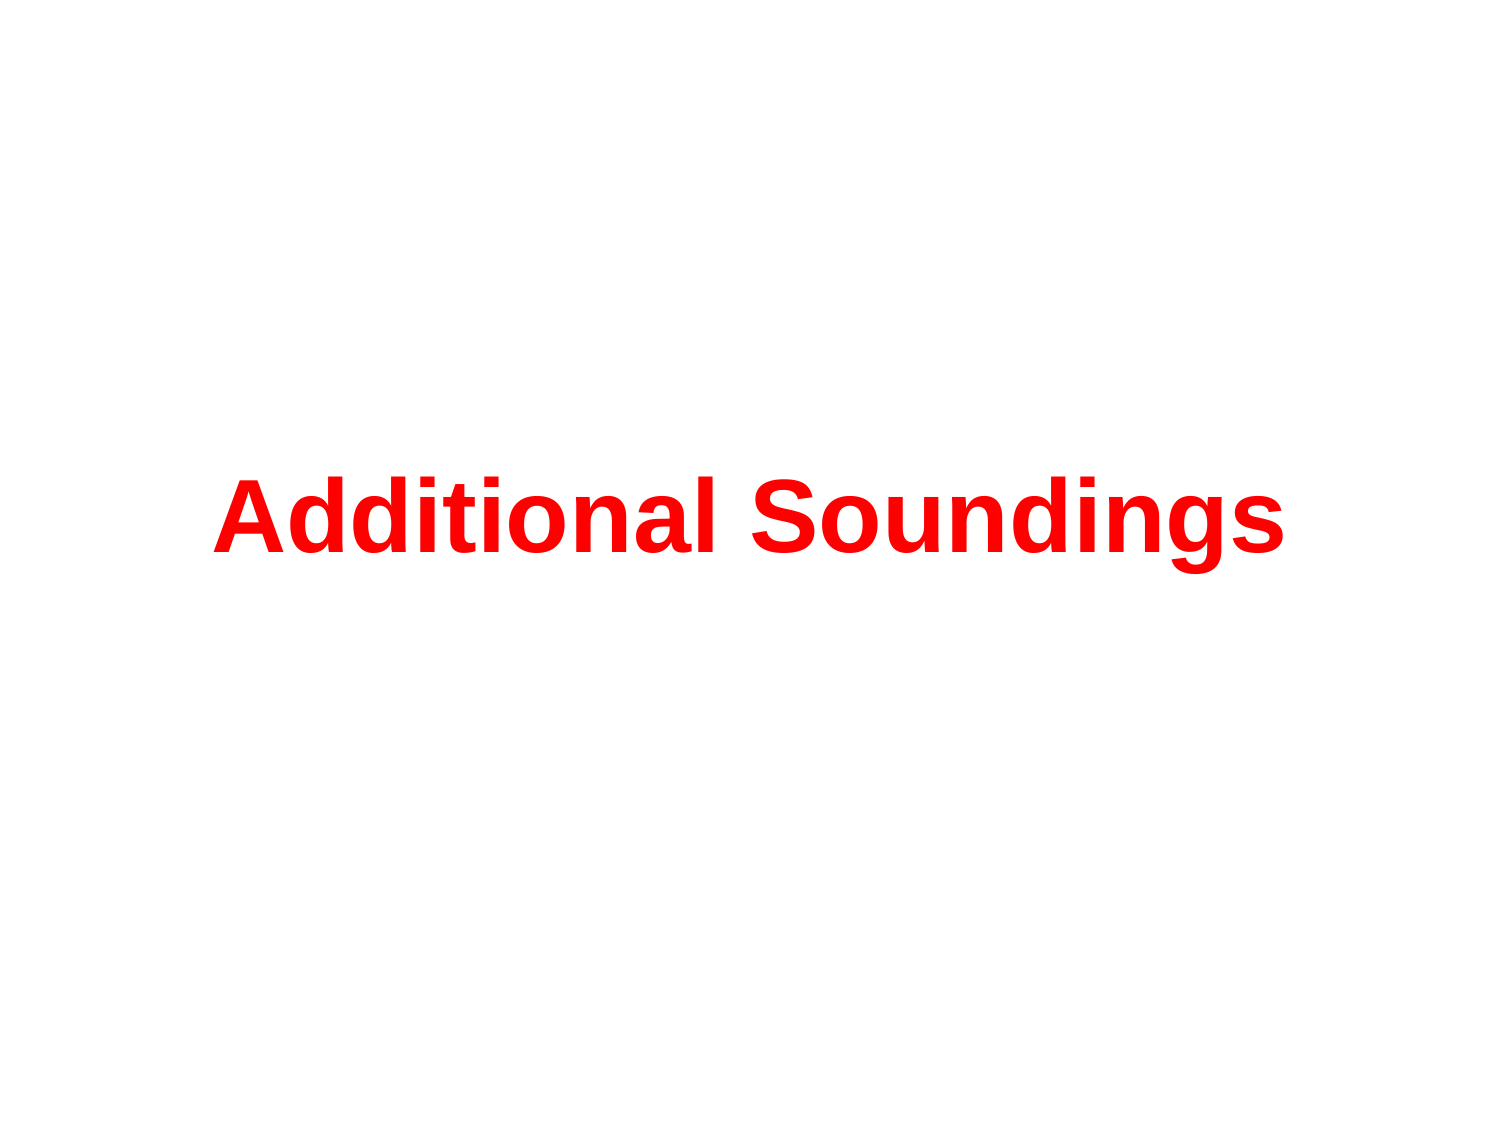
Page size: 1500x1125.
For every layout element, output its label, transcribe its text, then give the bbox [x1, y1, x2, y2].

text_box Additional Soundings [0, 440, 1500, 701]
